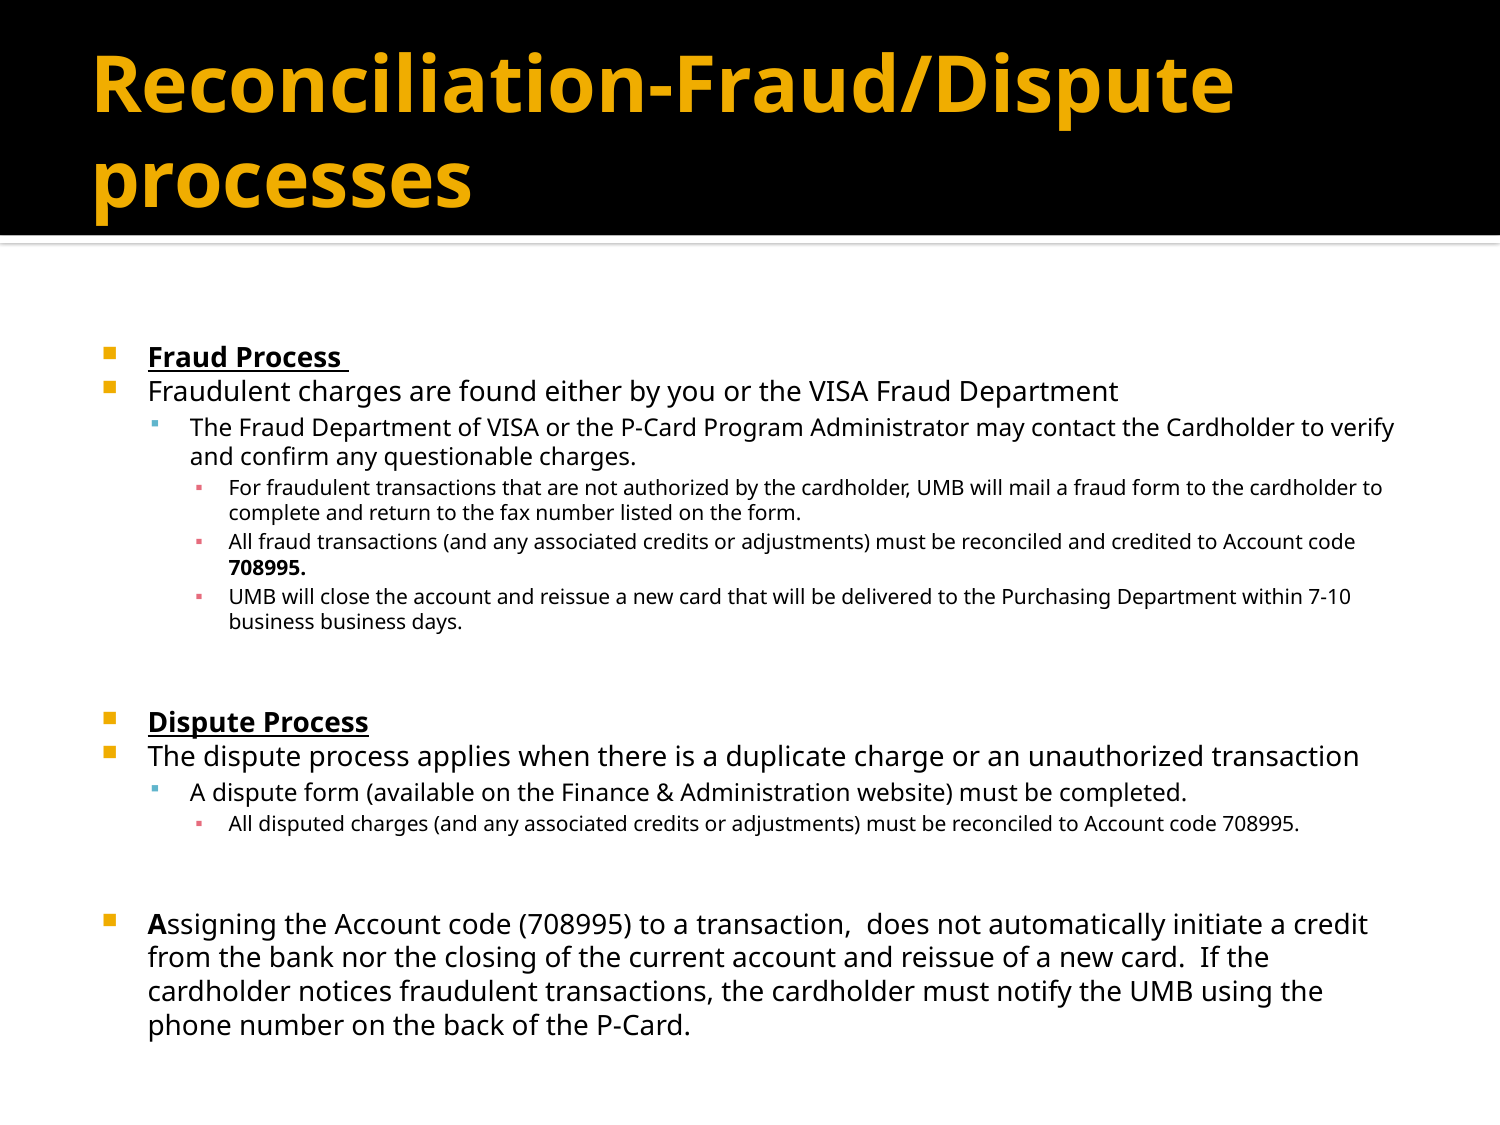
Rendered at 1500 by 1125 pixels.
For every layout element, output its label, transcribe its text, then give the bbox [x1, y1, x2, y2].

list Fraud Process Fraudulent charges are found either by you or the VISA Fraud Department The Fraud Department of VISA or the P-Card Program Administrator may contact the Cardholder to verify and confirm any questionable charges. For fraudulent transactions that are not authorized by the cardholder, UMB will mail a fraud form to the cardholder to complete and return to the fax number listed on the form. All fraud transactions (and any associated credits or adjustments) must be reconciled and credited to Account code 708995. UMB will close the account and reissue a new card that will be delivered to the Purchasing Department within 7-10 business business days. Dispute Process The dispute process applies when there is a duplicate charge or an unauthorized transaction A dispute form (available on the Finance & Administration website) must be completed. All disputed charges (and any associated credits or adjustments) must be reconciled to Account code 708995. Assigning the Account code (708995) to a transaction, does not automatically initiate a credit from the bank nor the closing of the current account and reissue of a new card. If the cardholder notices fraudulent transactions, the cardholder must notify the UMB using the phone number on the back of the P-Card. [75, 291, 1425, 1050]
title Reconciliation-Fraud/Dispute processes [75, 25, 1425, 231]
